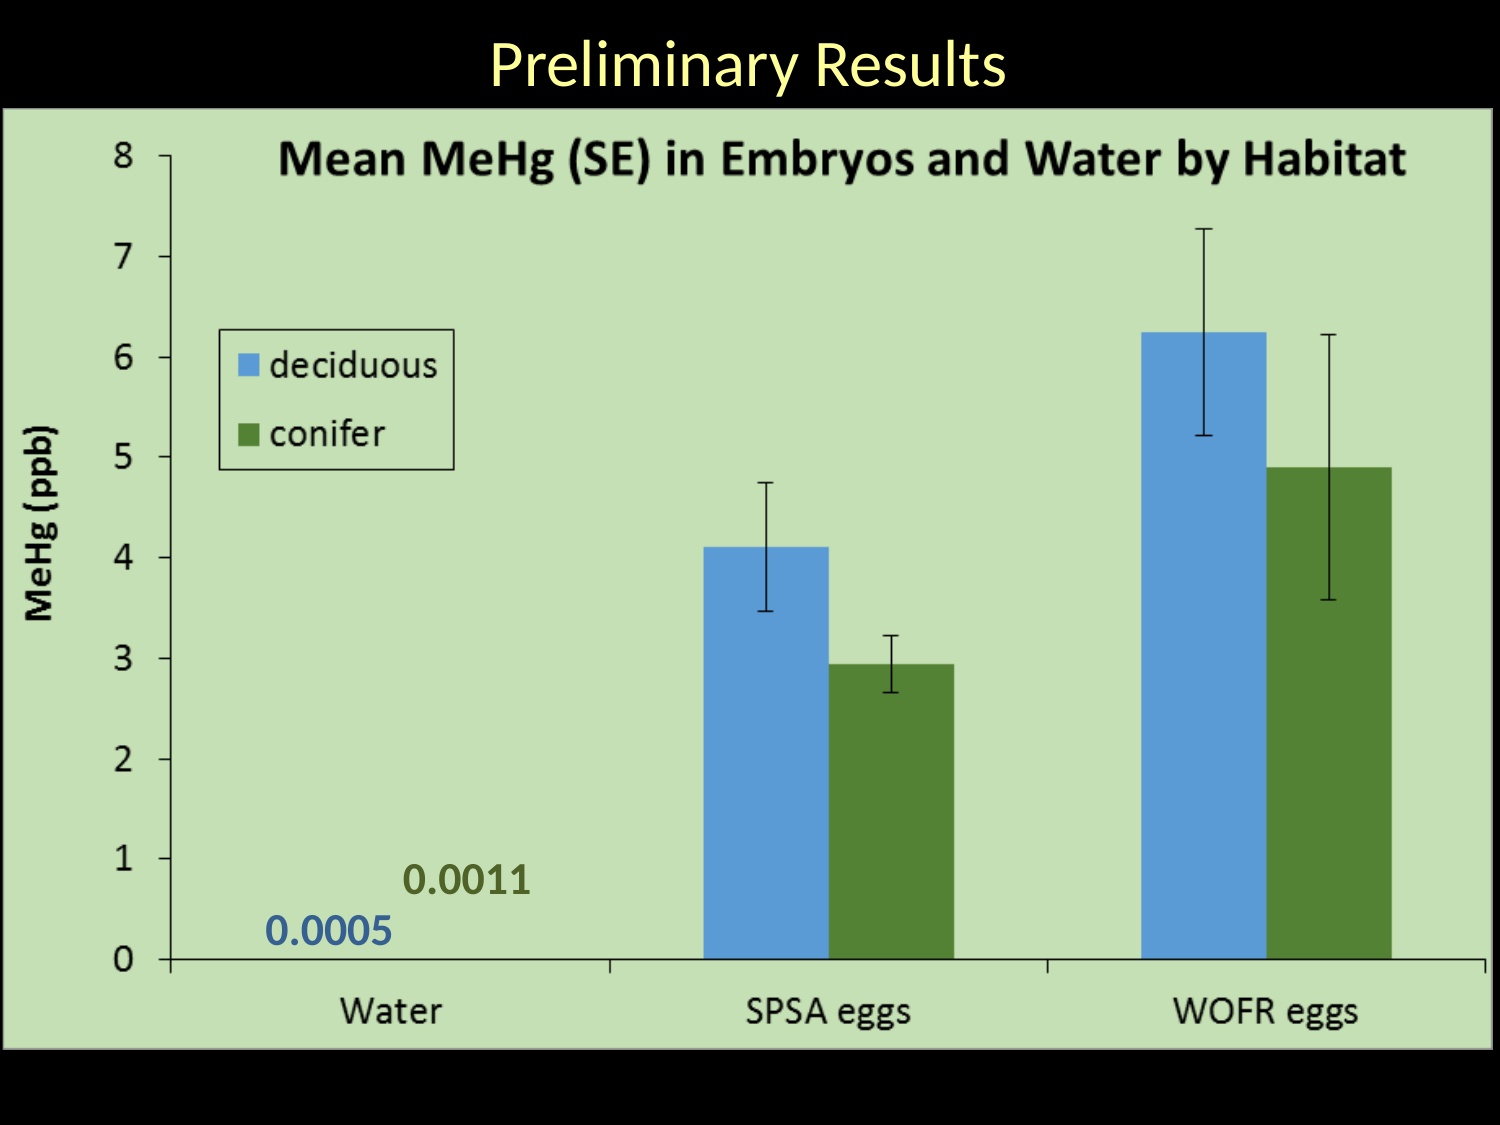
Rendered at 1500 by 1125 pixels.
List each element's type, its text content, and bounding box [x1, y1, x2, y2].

text_box Preliminary Results [475, 12, 1023, 106]
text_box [1, 108, 1494, 1051]
